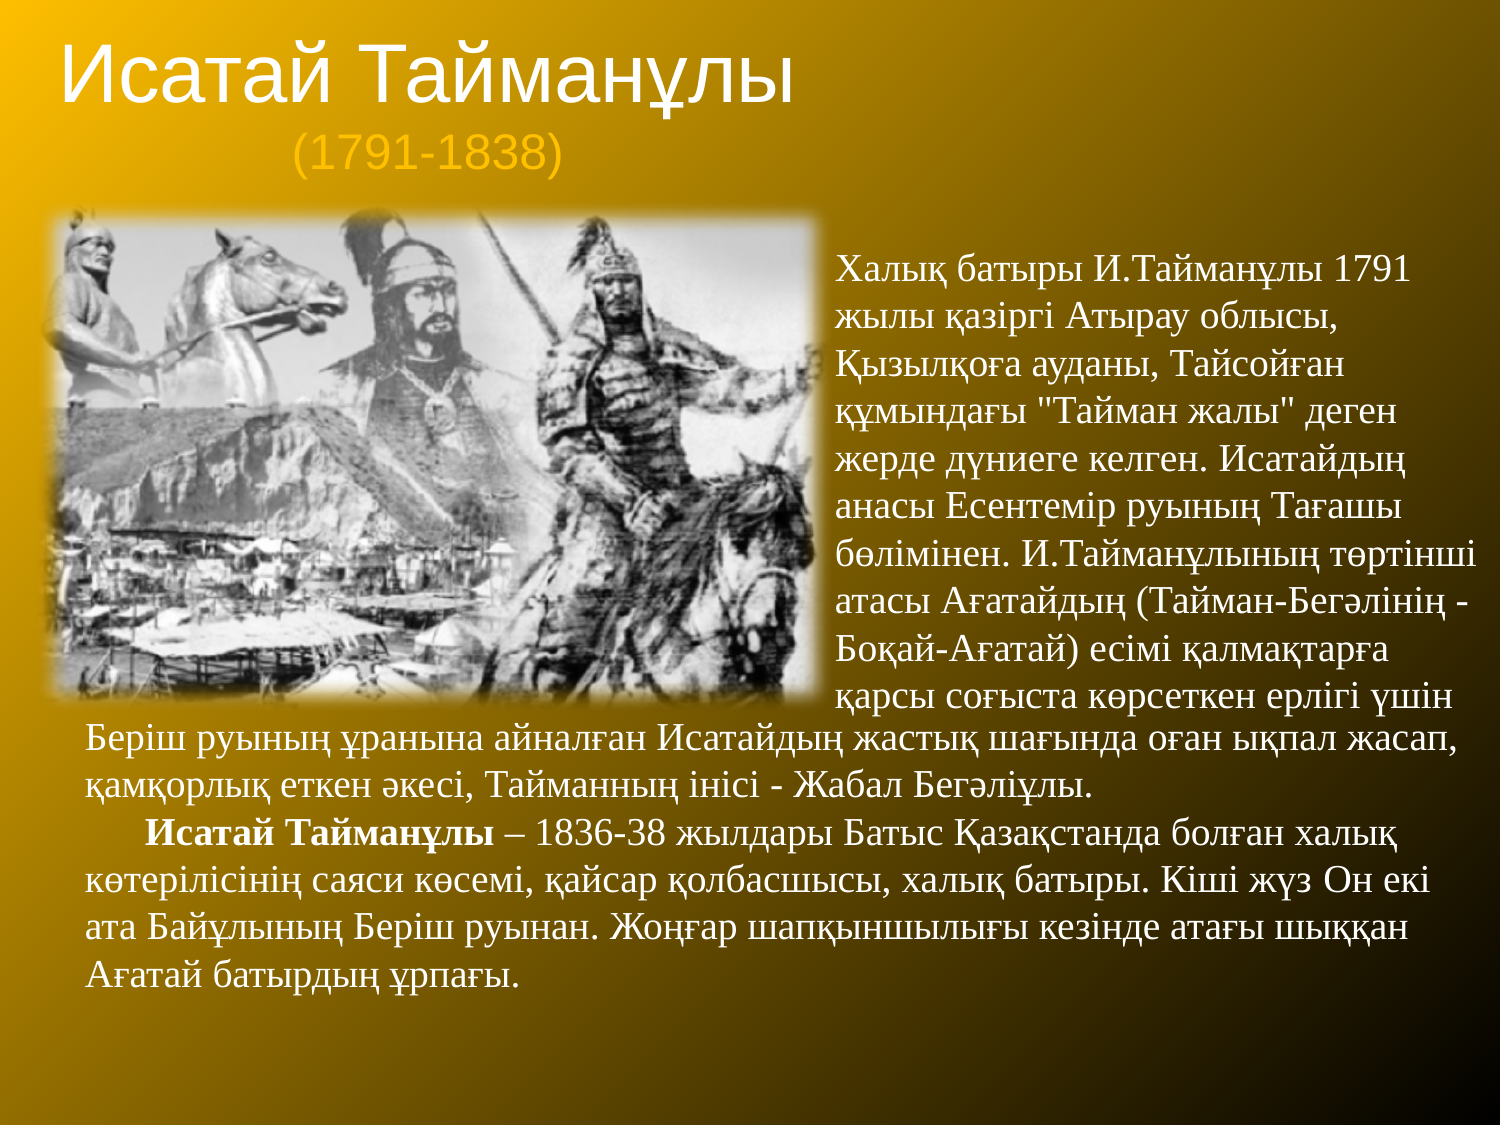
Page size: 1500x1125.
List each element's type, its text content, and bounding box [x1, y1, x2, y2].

text_box Беріш руының ұранына айналған Исатайдың жастық шағында оған ықпал жасап, қамқорлық еткен әкесі, Тайманның інісі - Жабал Бегәліұлы. Исатай Тайманұлы – 1836-38 жылдары Батыс Қазақстанда болған халық көтерілісінің саяси көсемі, қайсар қолбасшысы, халық батыры. Кіші жүз Он екі ата Байұлының Беріш руынан. Жоңғар шапқыншылығы кезінде атағы шыққан Ағатай батырдың ұрпағы. [70, 720, 1500, 1003]
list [34, 198, 833, 712]
title Исатай Тайманұлы (1791-1838) [0, 34, 973, 165]
text_box Халық батыры И.Тайманұлы 1791 жылы қазіргі Атырау облысы, Қызылқоға ауданы, Тайсойған құмындағы "Тайман жалы" деген жерде дүниеге келген. Исатайдың анасы Есентемір руының Тағашы бөлімінен. И.Тайманұлының төртінші атасы Ағатайдың (Тайман-Бегәлінің -Боқай-Ағатай) есімі қалмақтарға қарсы соғыста көрсеткен ерлігі үшін [820, 234, 1500, 724]
